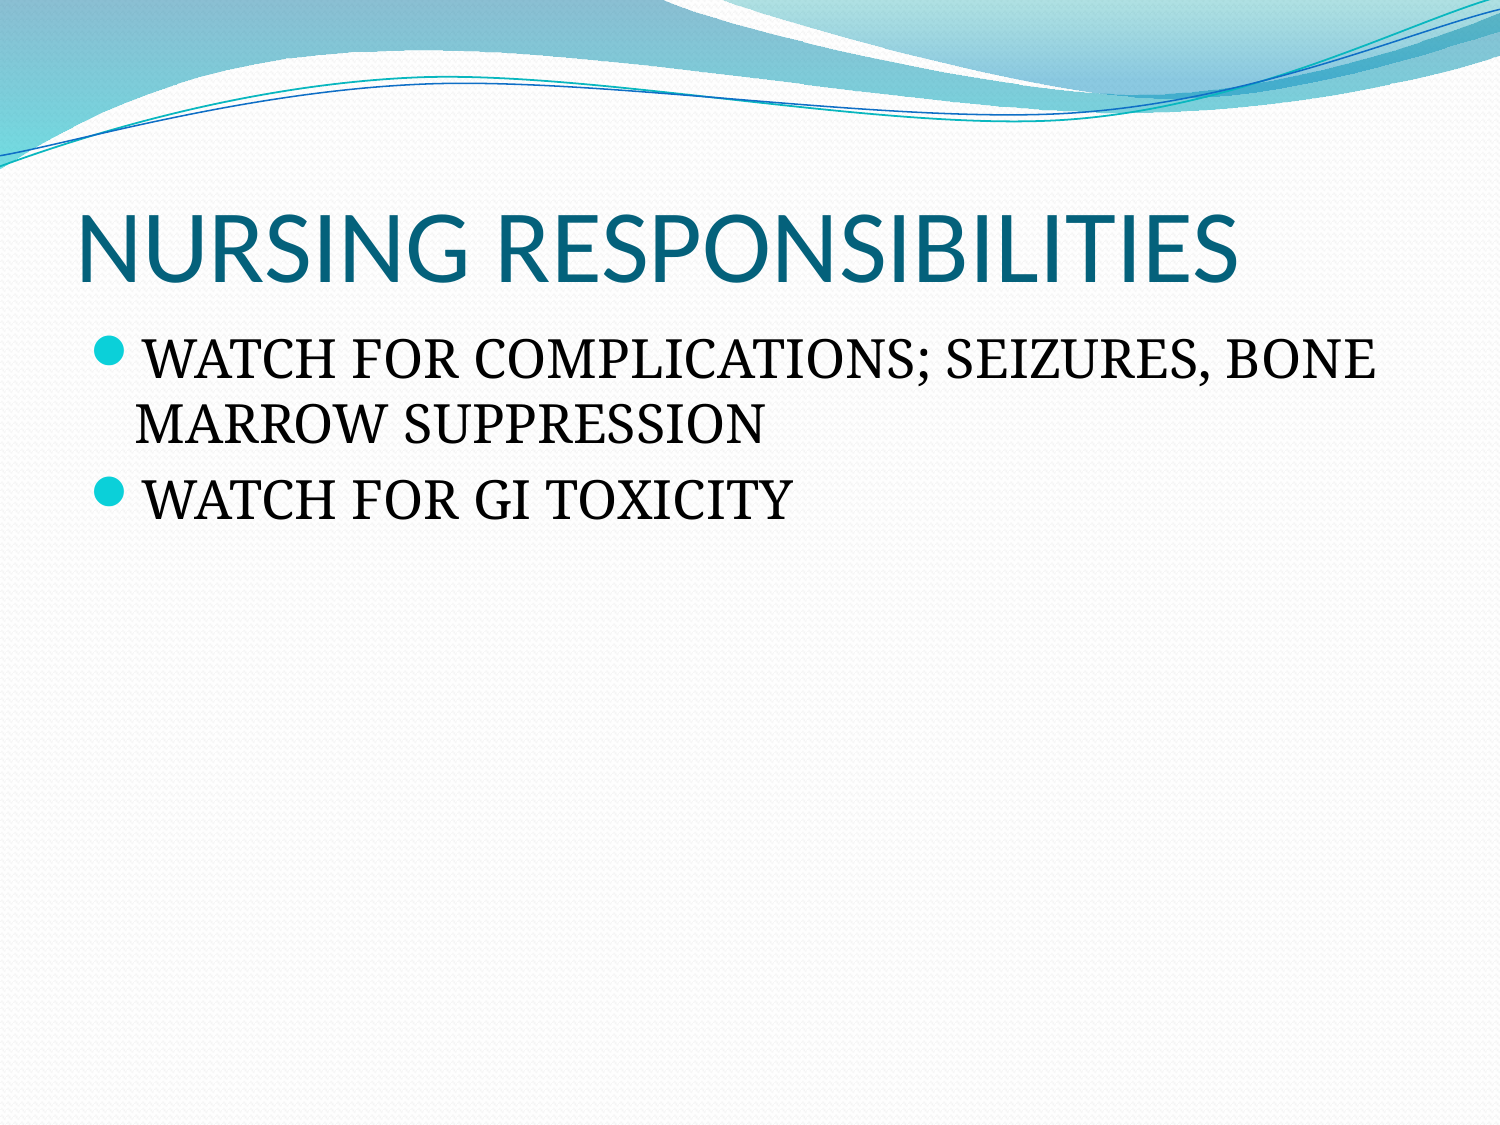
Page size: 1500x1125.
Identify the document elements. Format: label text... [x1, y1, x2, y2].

list WATCH FOR COMPLICATIONS; SEIZURES, BONE MARROW SUPPRESSION WATCH FOR GI TOXICITY [75, 317, 1425, 1038]
title NURSING RESPONSIBILITIES [75, 115, 1425, 303]
